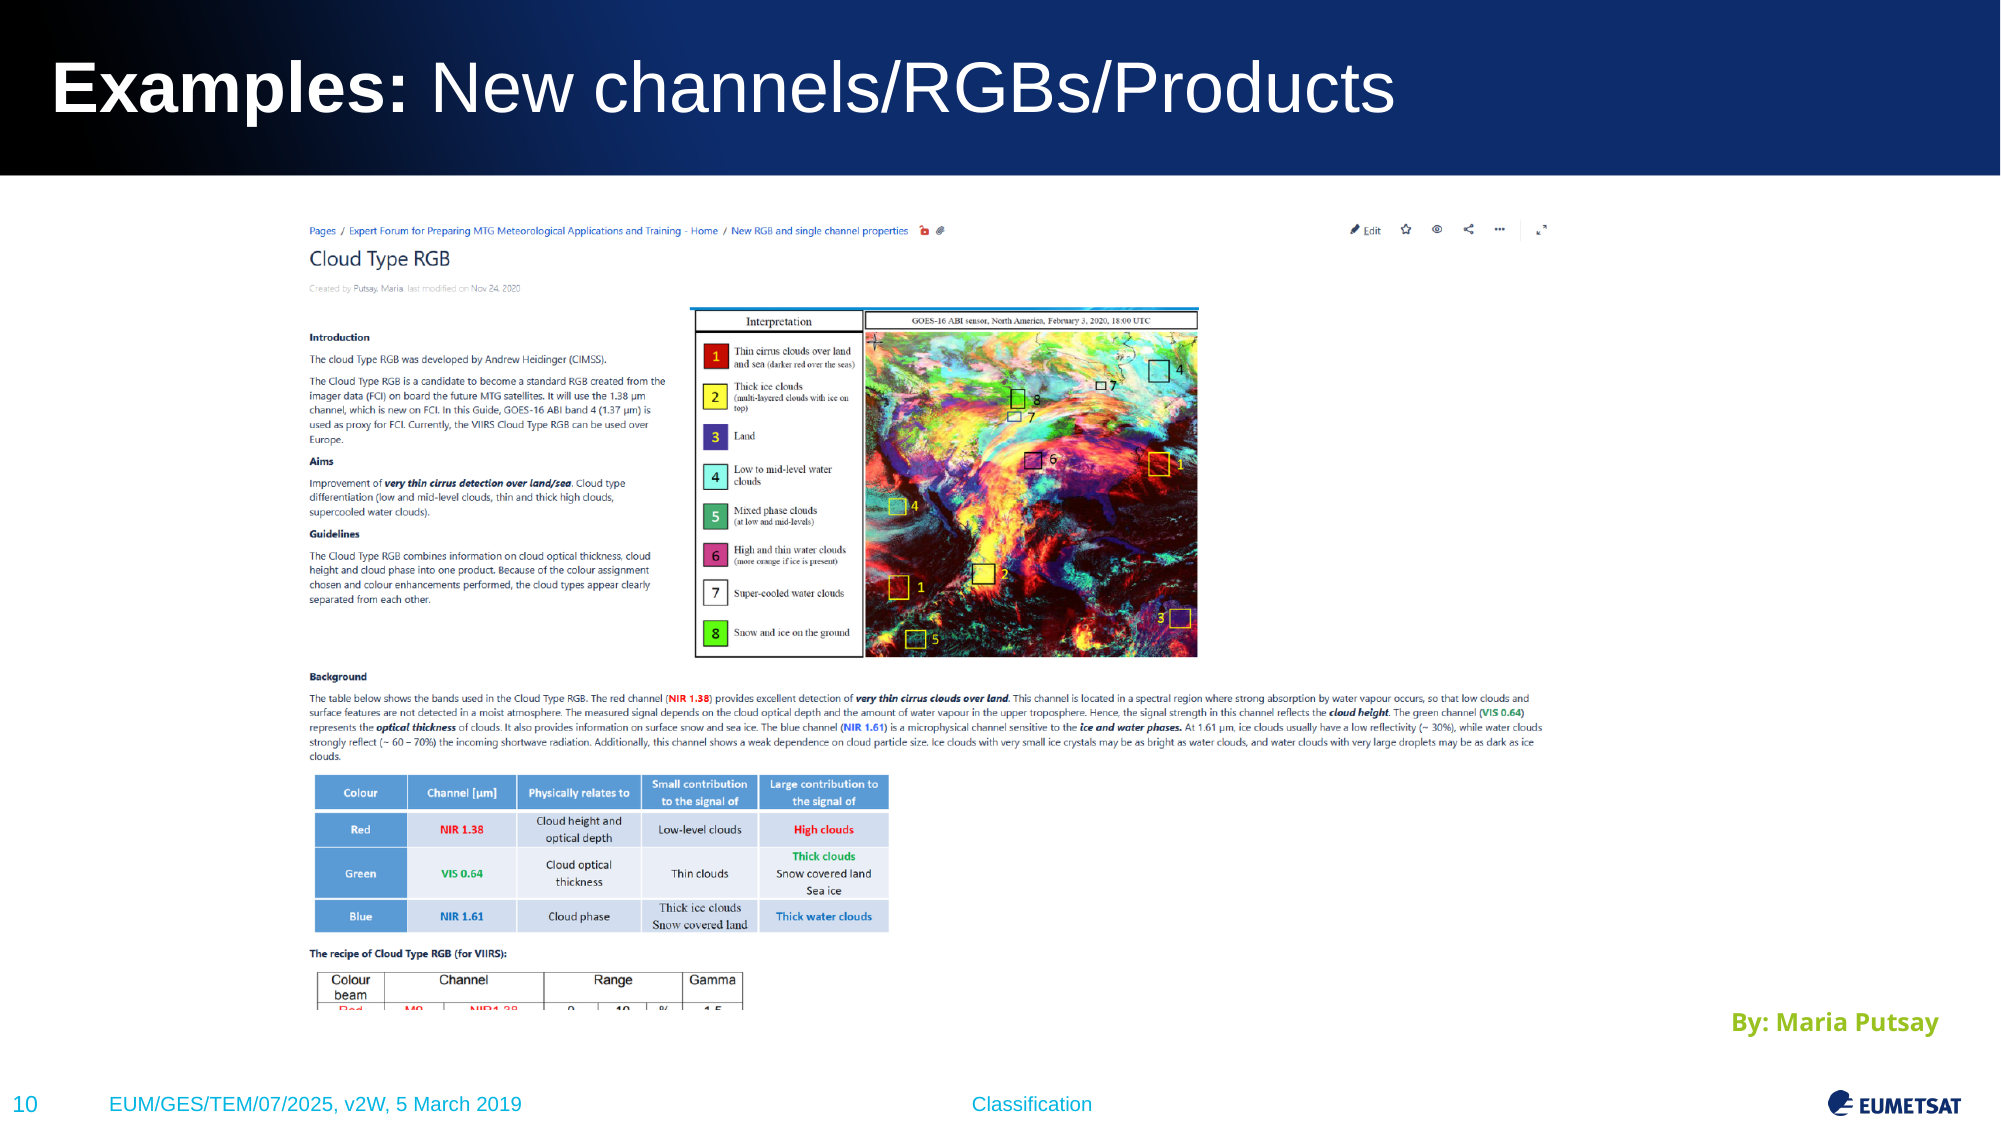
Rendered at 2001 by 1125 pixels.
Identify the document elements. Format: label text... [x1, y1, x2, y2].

title Examples: New channels/RGBs/Products [0, 0, 2000, 168]
text_box By: Maria Putsay [1715, 999, 1955, 1044]
picture [0, 0, 2001, 1125]
